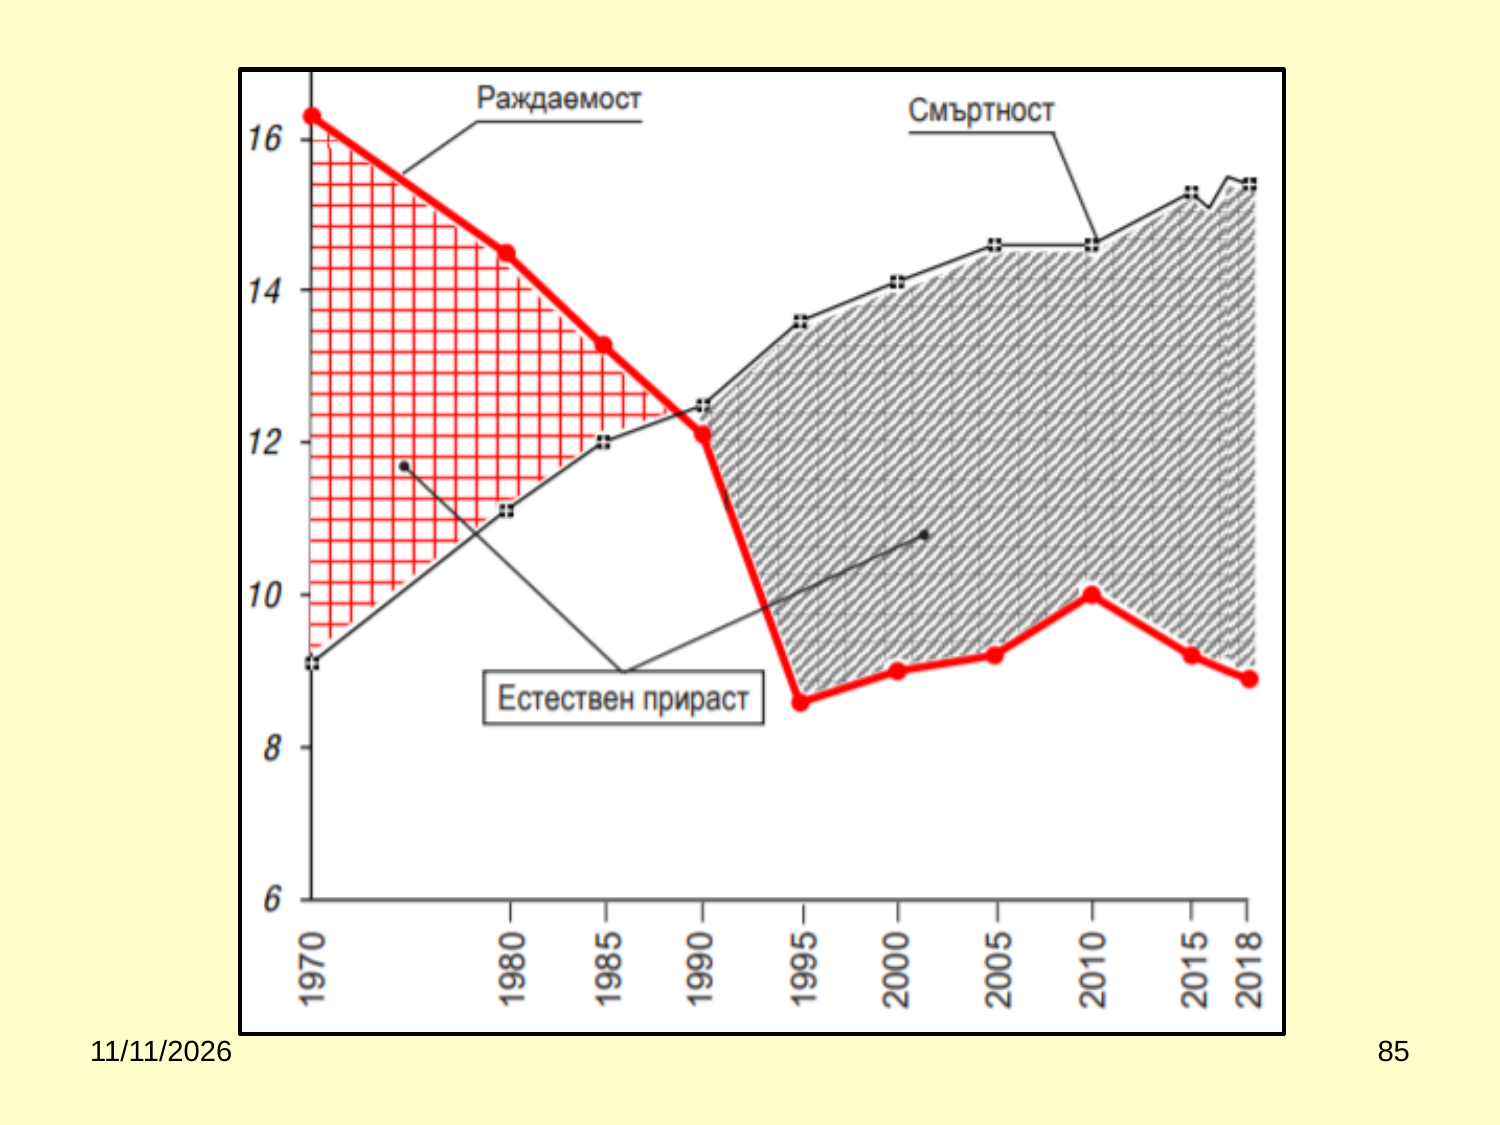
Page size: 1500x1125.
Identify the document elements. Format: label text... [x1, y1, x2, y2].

slide_number 85 [1074, 1024, 1425, 1103]
picture [241, 71, 1282, 1032]
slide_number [75, 1024, 425, 1103]
